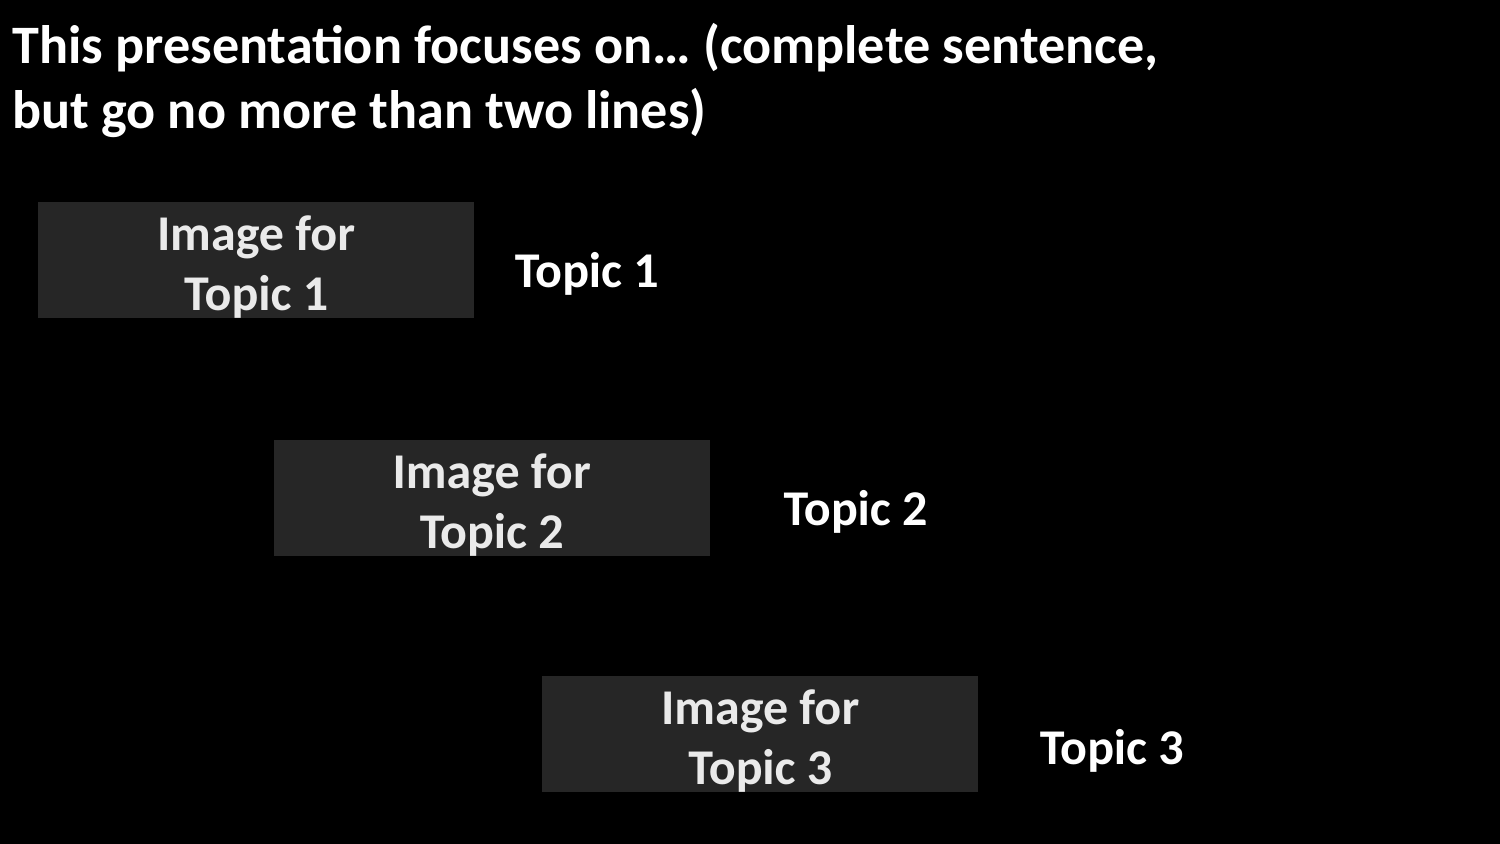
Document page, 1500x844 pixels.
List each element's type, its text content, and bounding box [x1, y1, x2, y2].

text_box Image for Topic 3 [541, 675, 980, 794]
text_box Topic 1 [504, 232, 700, 302]
text_box Image for Topic 2 [273, 439, 711, 557]
text_box Topic 3 [1029, 710, 1225, 779]
text_box Image for Topic 1 [37, 201, 475, 320]
text_box Topic 2 [773, 470, 969, 540]
text_box This presentation focuses on… (complete sentence, but go no more than two lines) [12, 9, 1494, 140]
